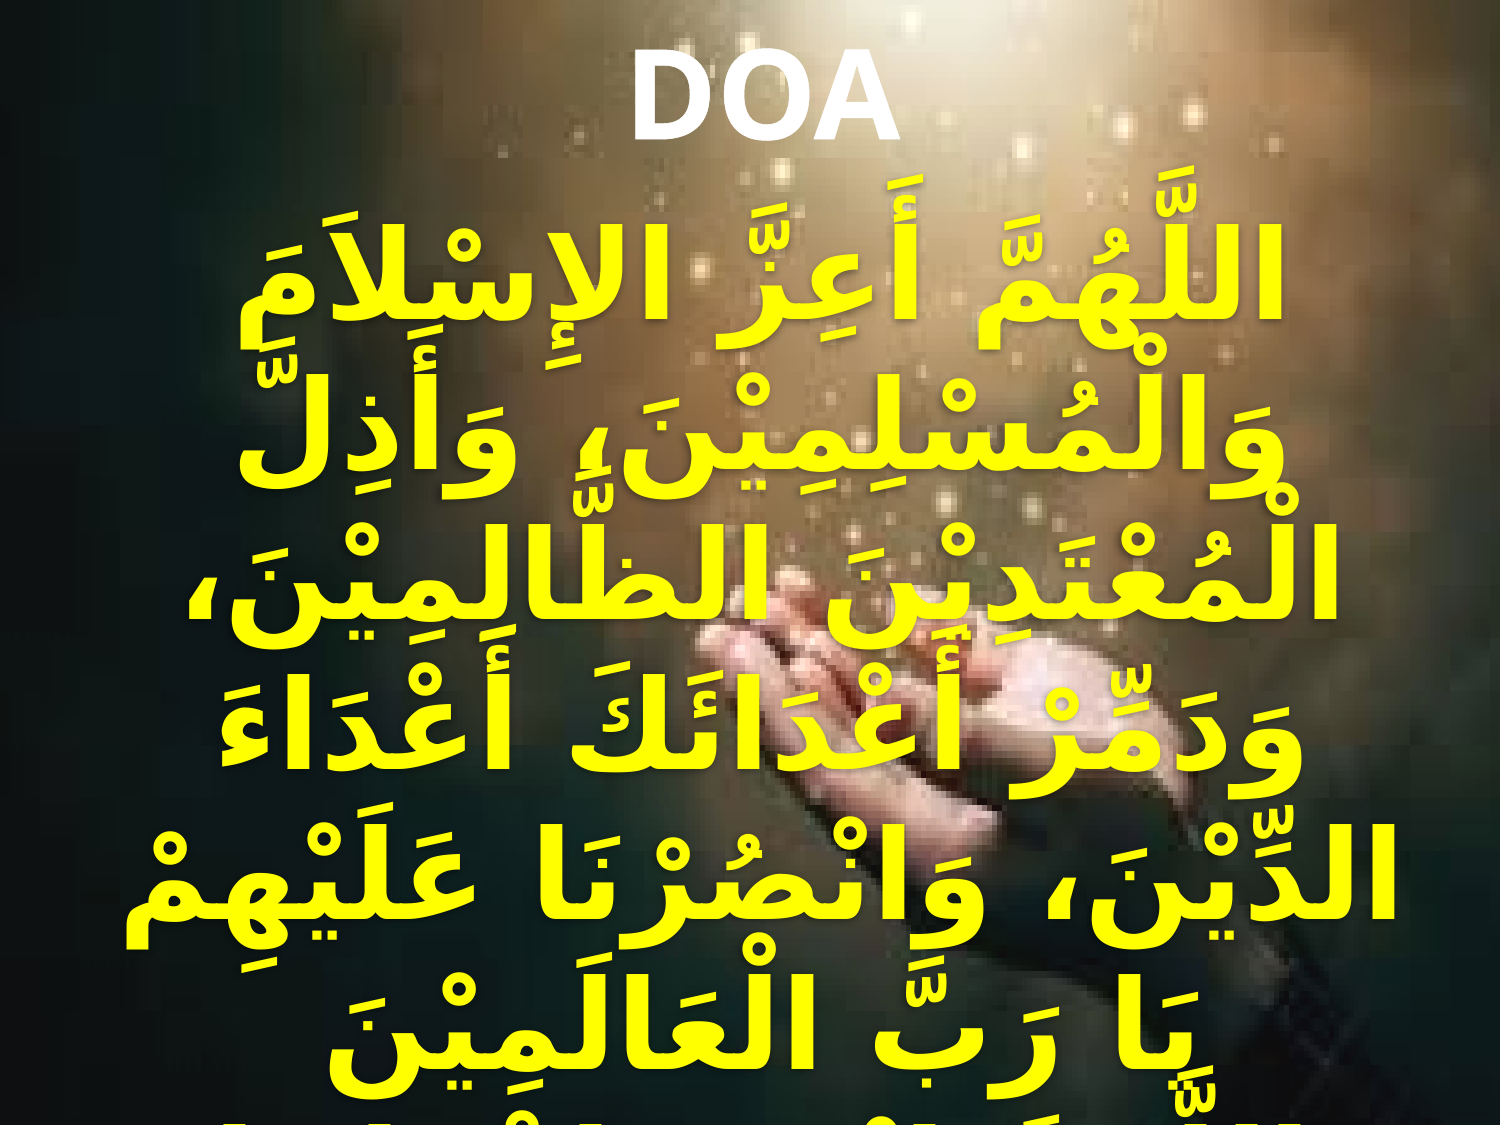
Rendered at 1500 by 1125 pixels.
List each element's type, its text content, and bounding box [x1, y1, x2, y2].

picture [0, 0, 1500, 1125]
text_box اللَّهُمَّ أَعِزَّ الإِسْلاَمَ وَالْمُسْلِمِيْنَ، وَأَذِلَّ الْمُعْتَدِيْنَ الظَّالِمِيْنَ، وَدَمِّرْ أَعْدَائَكَ أَعْدَاءَ الدِّيْنَ، وَانْصُرْنَا عَلَيْهِمْ يَا رَبَّ الْعَالَمِيْنَ اللَّهُمَّ انْصُرْ إِخْوَانَنَا الْمُسْلِمِيْنَ وَالْمُجَاهِدِيْنَ فِيْ فَلَسْطِيْن وَفِيْ كُلِّ مَكَانٍ. [62, 187, 1463, 1125]
text_box DOA [497, 22, 1027, 156]
